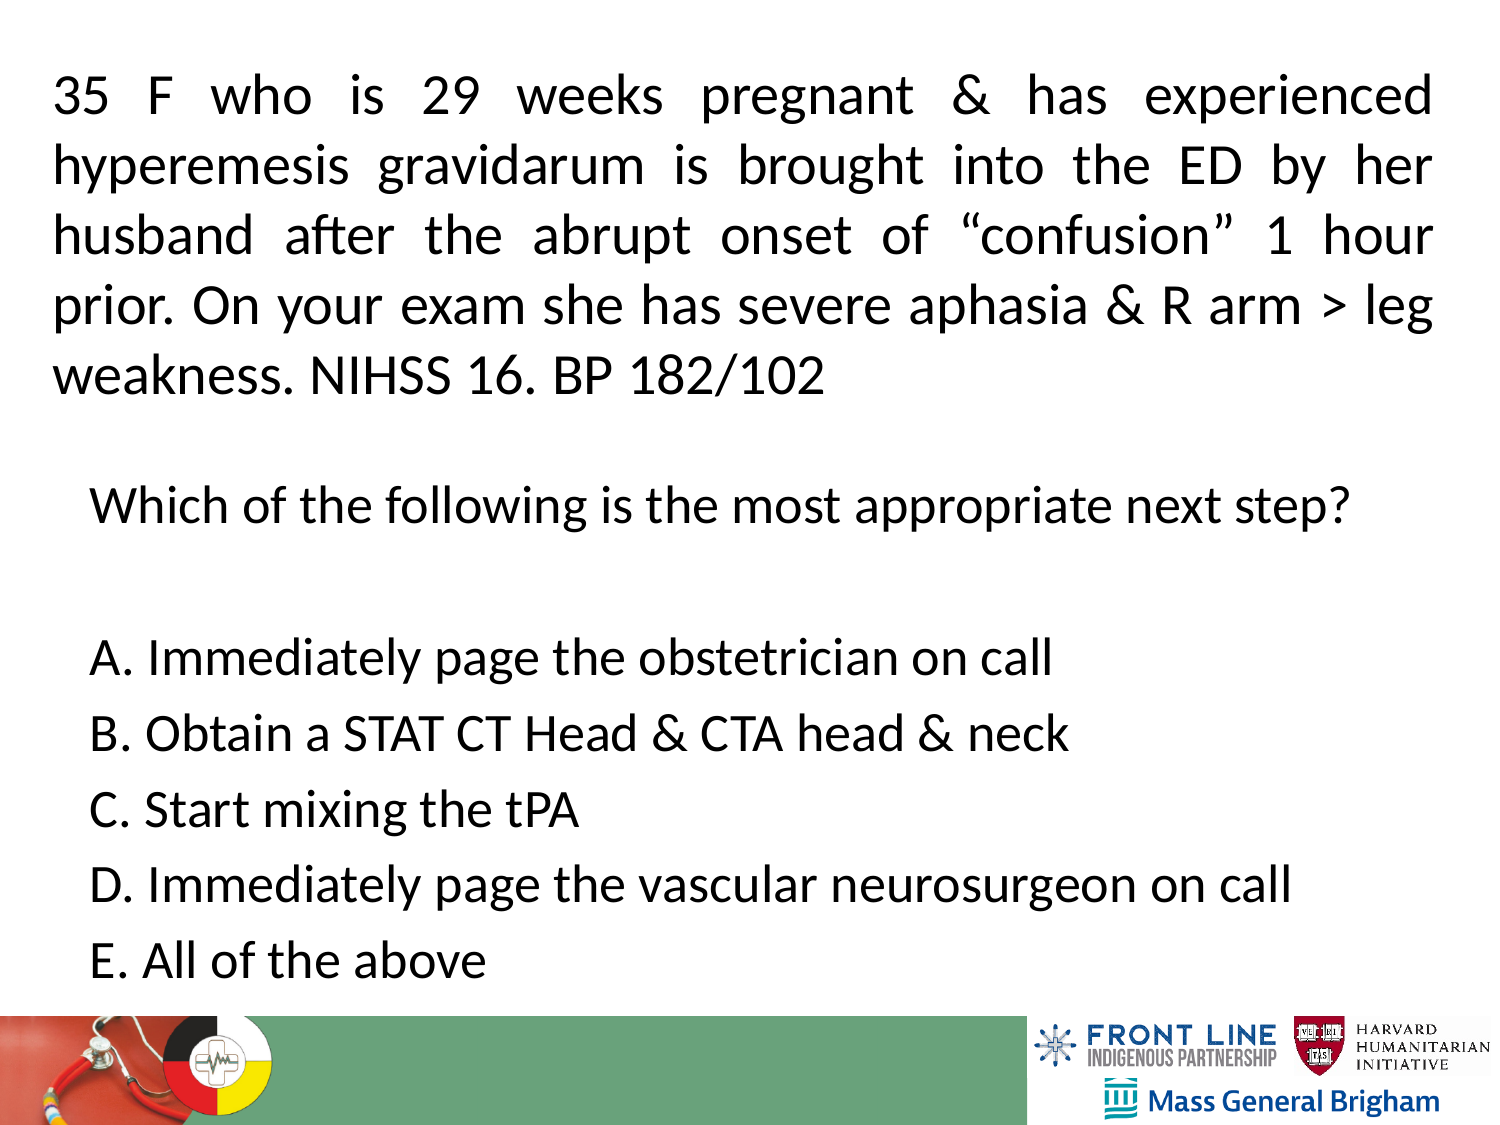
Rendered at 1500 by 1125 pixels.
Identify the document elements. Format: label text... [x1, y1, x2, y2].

picture [0, 1011, 1491, 1125]
list Which of the following is the most appropriate next step? A. Immediately page the obstetrician on call B. Obtain a STAT CT Head & CTA head & neck C. Start mixing the tPA D. Immediately page the vascular neurosurgeon on call E. All of the above [75, 462, 1488, 1013]
title 35 F who is 29 weeks pregnant & has experienced hyperemesis gravidarum is brought into the ED by her husband after the abrupt onset of “confusion” 1 hour prior. On your exam she has severe aphasia & R arm > leg weakness. NIHSS 16. BP 182/102 [37, 49, 1450, 363]
